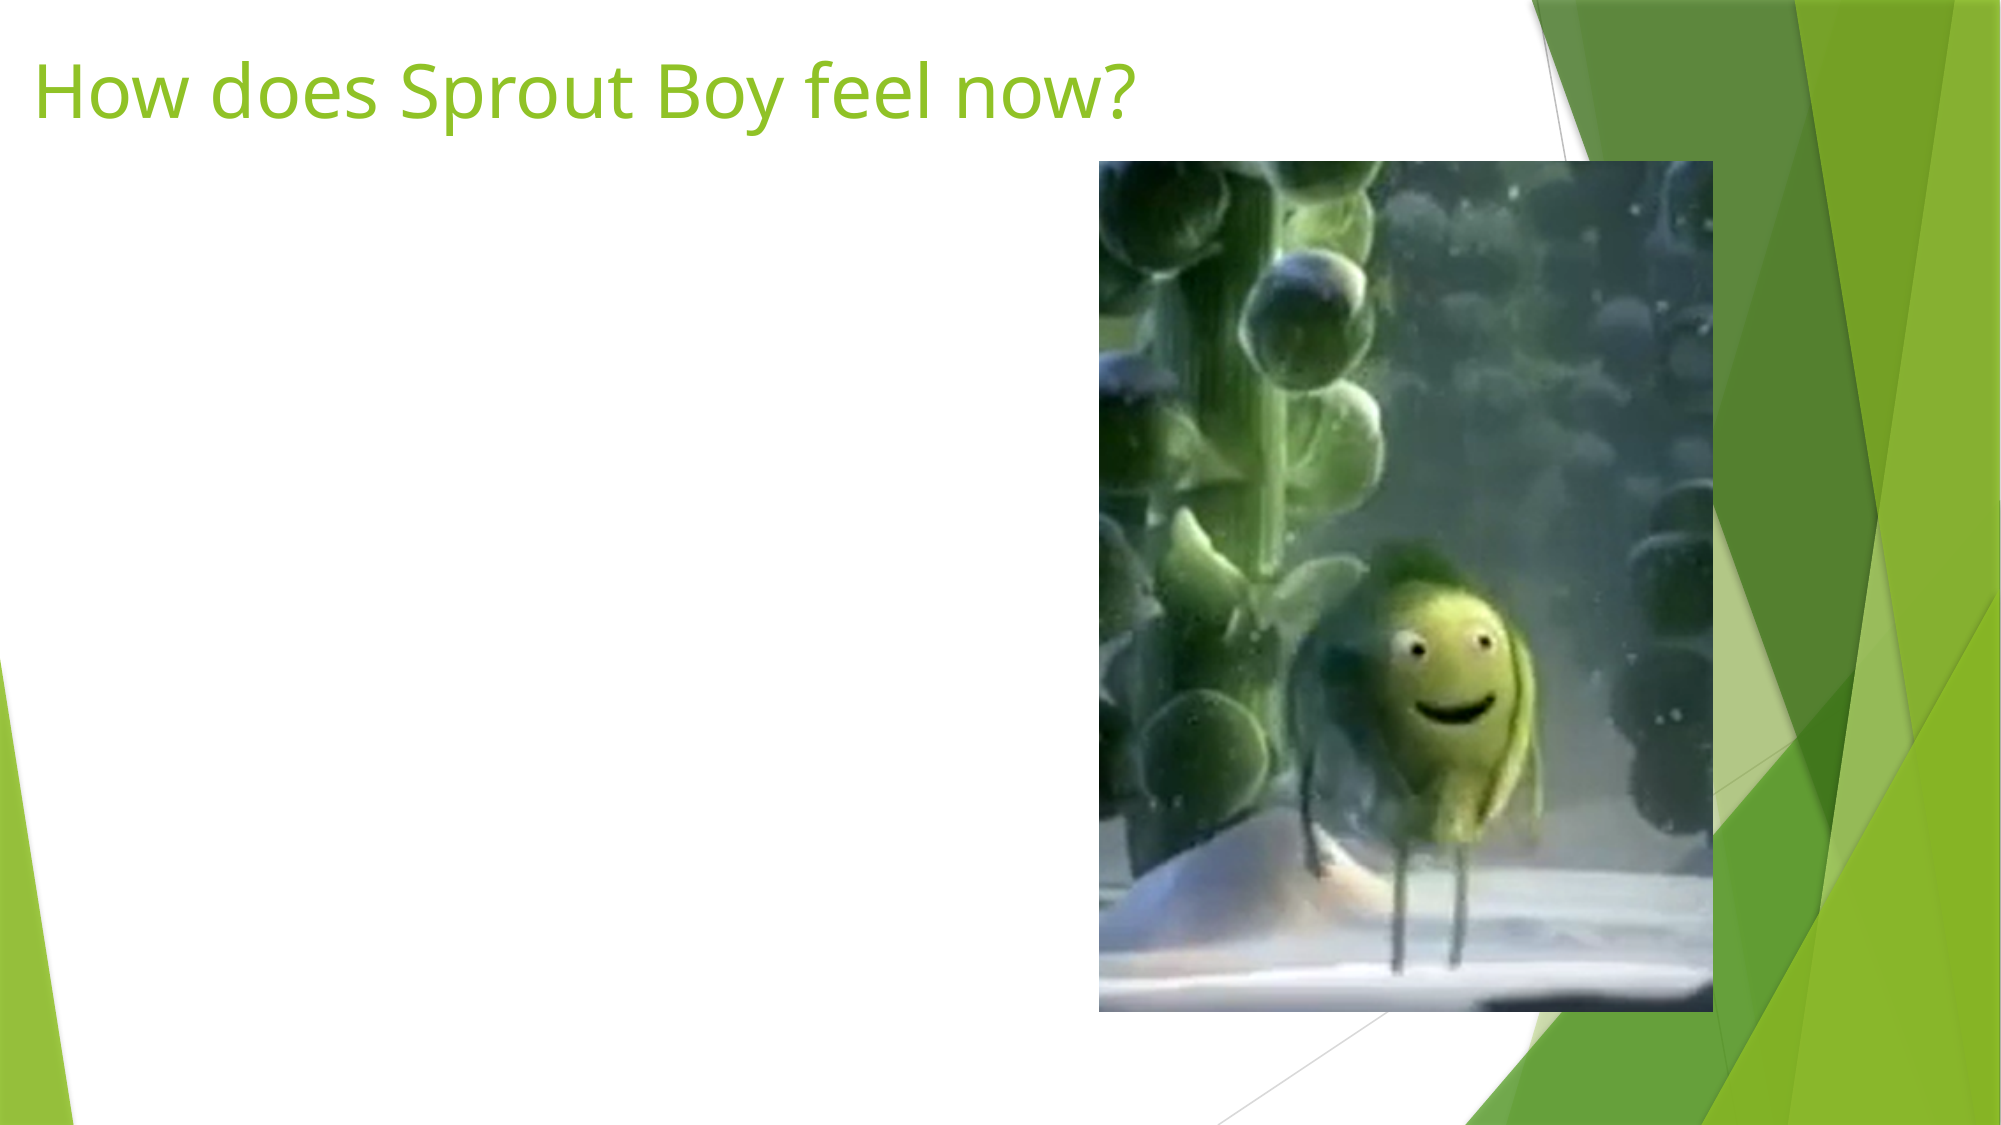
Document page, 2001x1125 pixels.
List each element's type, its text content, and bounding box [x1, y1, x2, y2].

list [1098, 161, 1713, 1013]
title How does Sprout Boy feel now? [17, 36, 1428, 253]
